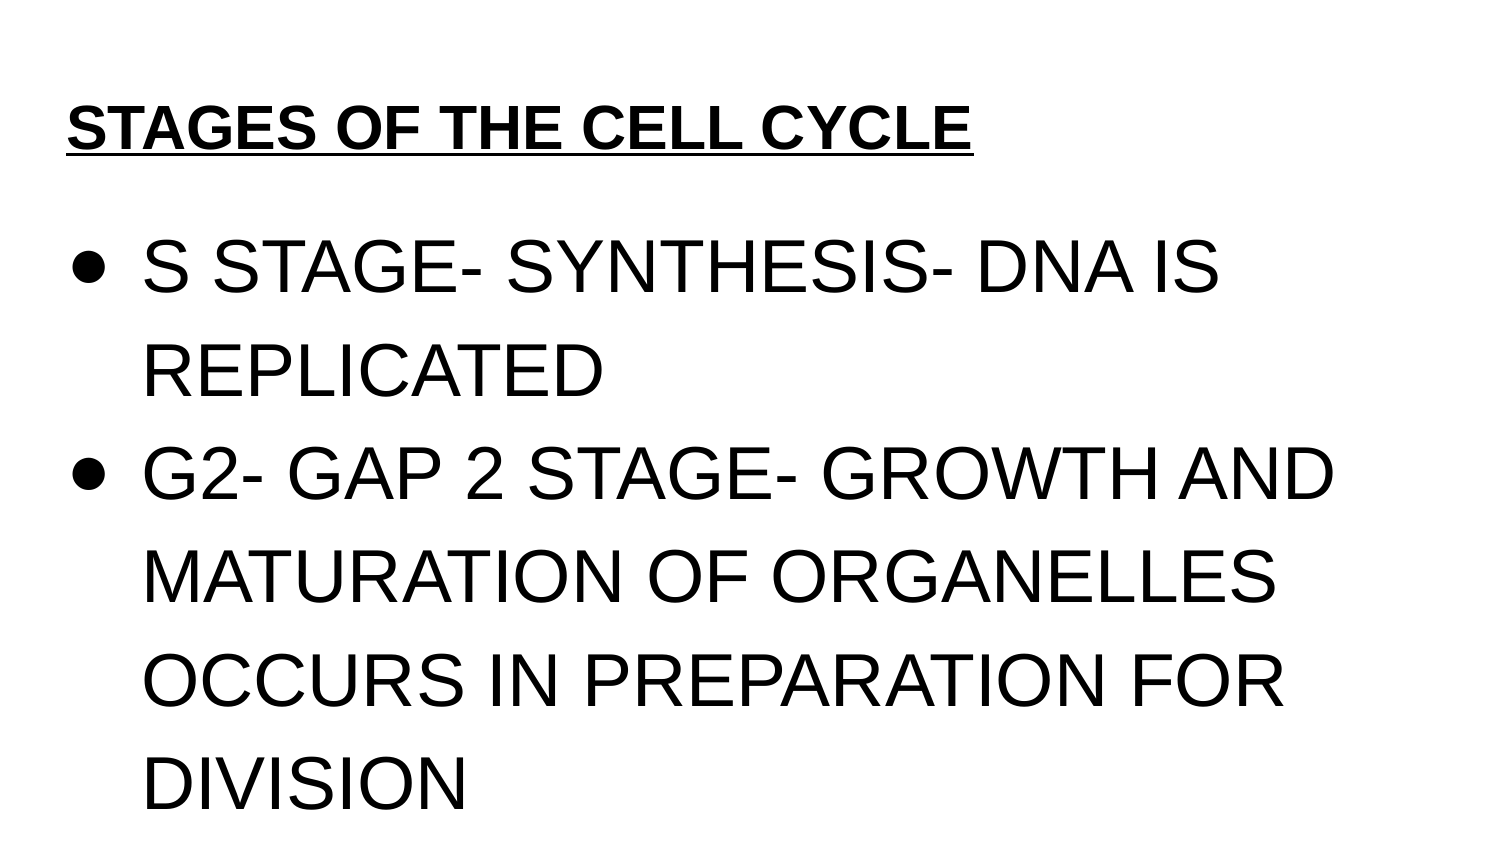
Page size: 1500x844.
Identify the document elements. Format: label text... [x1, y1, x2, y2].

title STAGES OF THE CELL CYCLE [51, 60, 1449, 155]
list S STAGE- SYNTHESIS- DNA IS REPLICATED G2- GAP 2 STAGE- GROWTH AND MATURATION OF ORGANELLES OCCURS IN PREPARATION FOR DIVISION [51, 189, 1449, 750]
